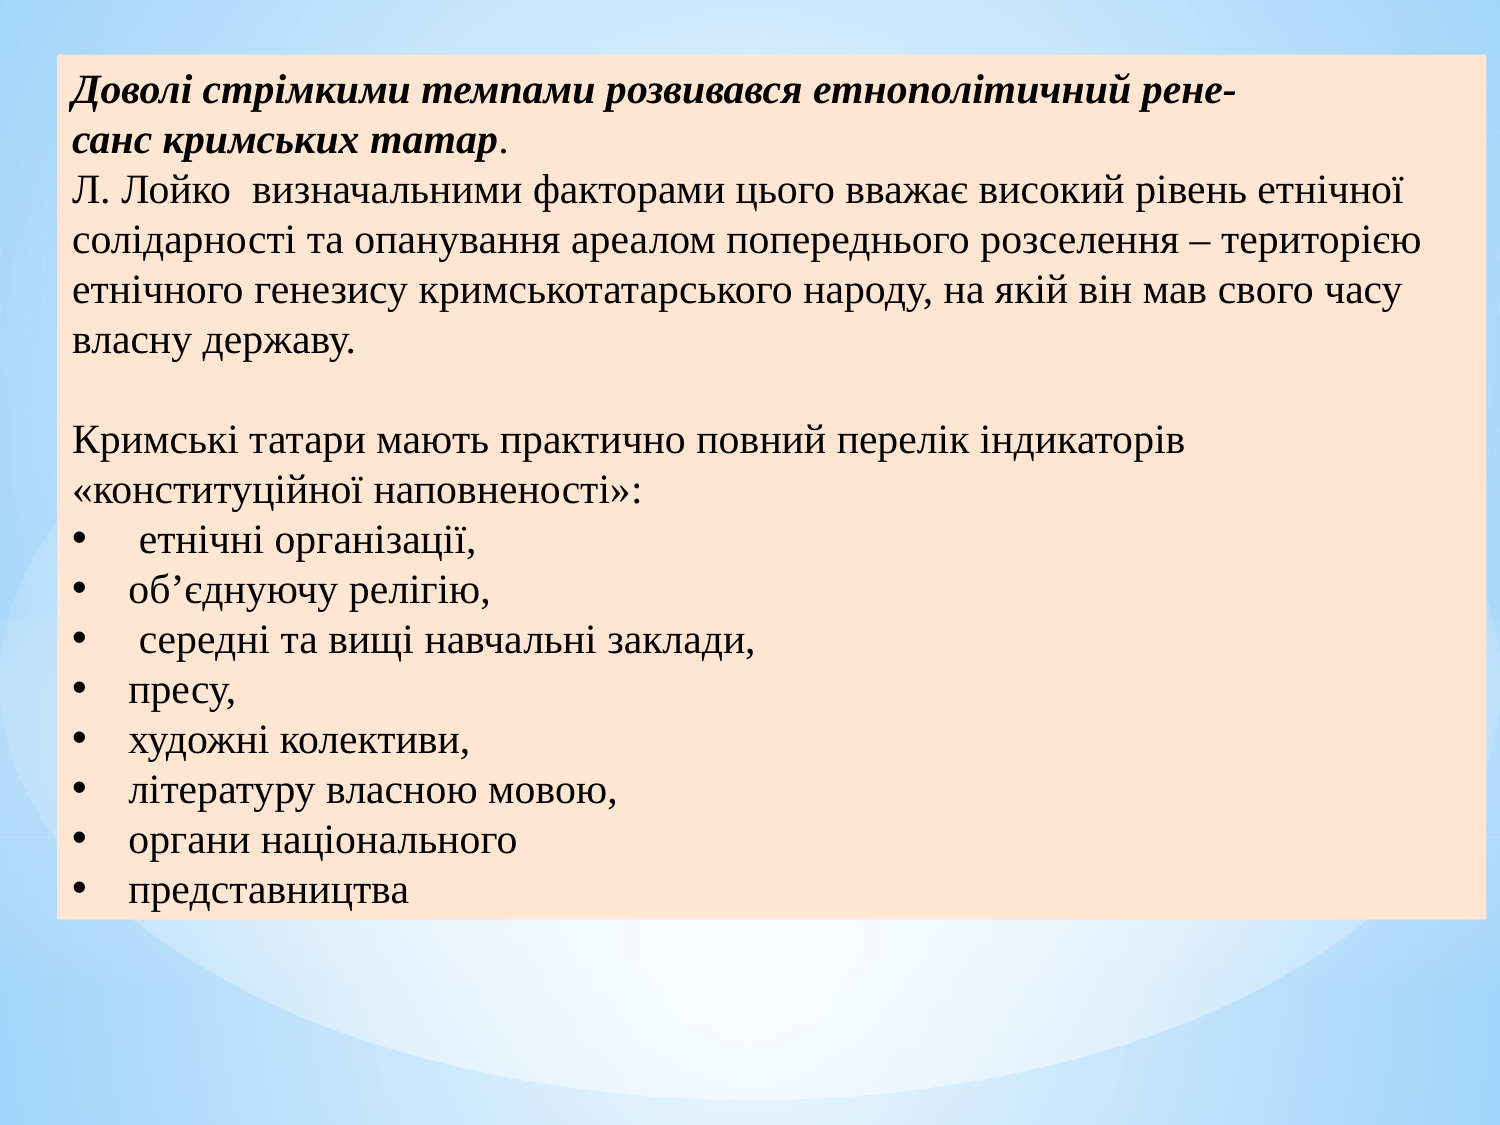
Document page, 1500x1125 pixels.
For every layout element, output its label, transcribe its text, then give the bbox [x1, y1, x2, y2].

text_box Доволі стрімкими темпами розвивався етнополітичний рене- санс кримських татар. Л. Лойко визначальними факторами цього вважає високий рівень етнічної солідарності та опанування ареалом попереднього розселення – територією етнічного генезису кримськотатарського народу, на якій він мав свого часу власну державу. Кримські татари мають практично повний перелік індикаторів «конституційної наповненості»: етнічні організації, об’єднуючу релігію, середні та вищі навчальні заклади, пресу, художні колективи, літературу власною мовою, органи національного представництва [57, 54, 1487, 920]
